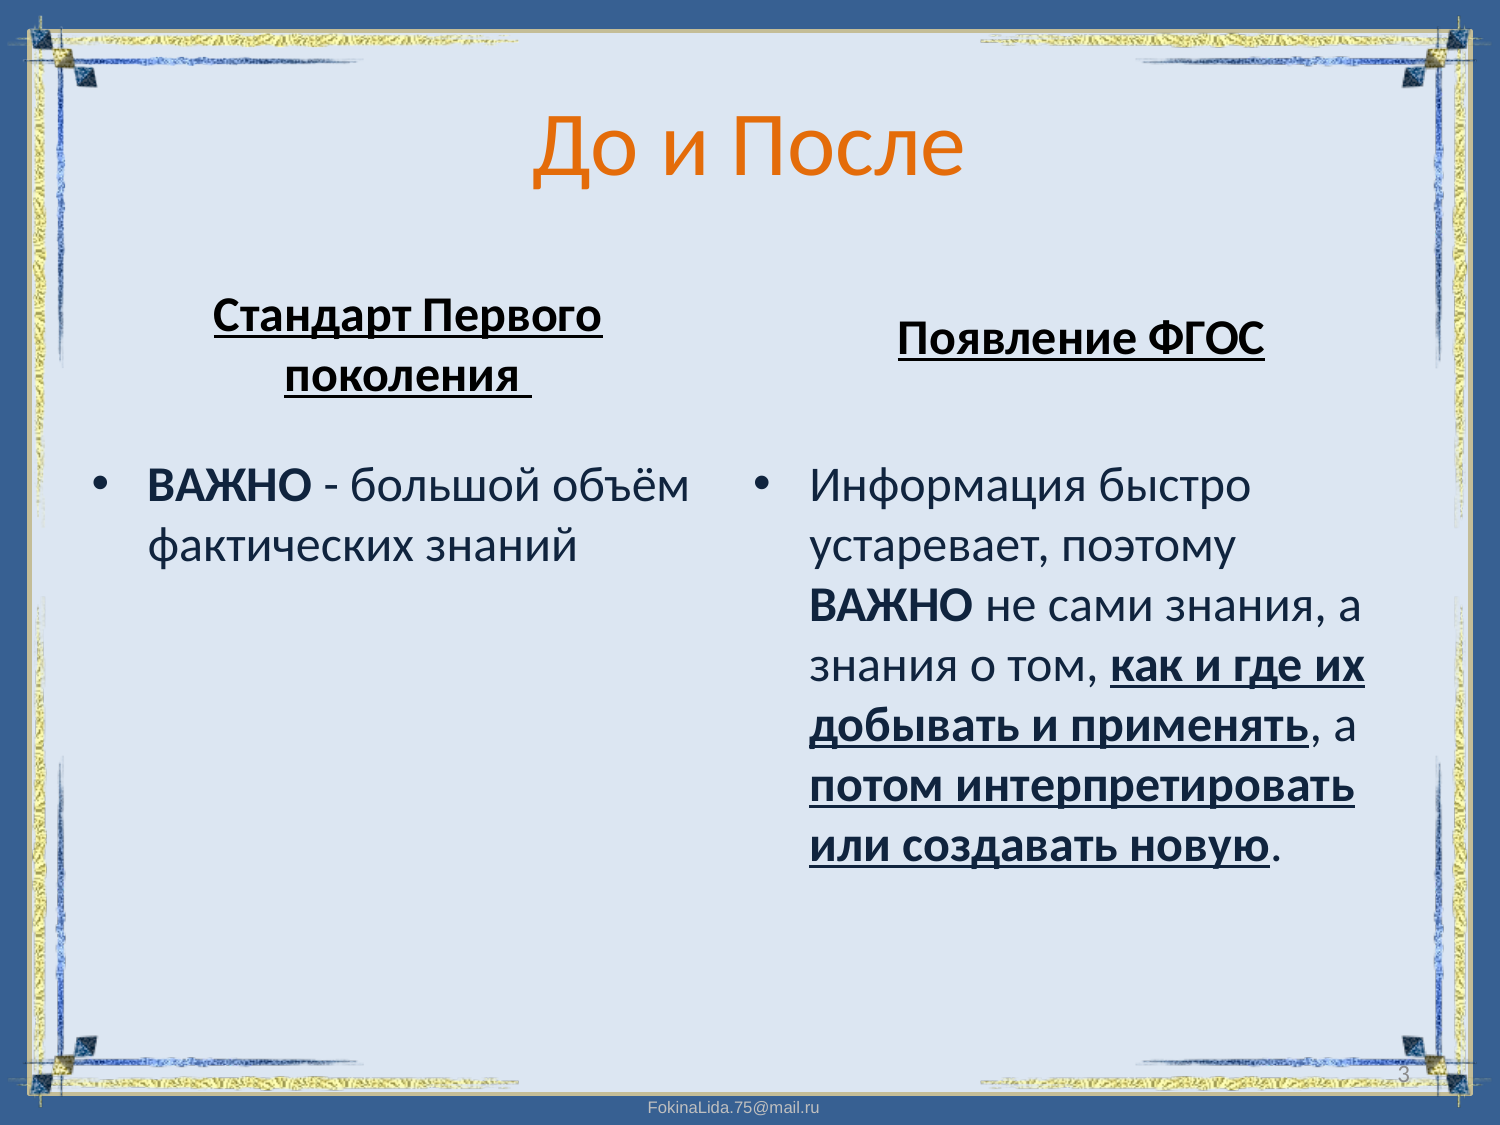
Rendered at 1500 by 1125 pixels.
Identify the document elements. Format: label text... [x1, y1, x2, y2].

picture [953, 0, 1500, 547]
title До и После [74, 44, 1426, 233]
picture [0, 578, 547, 1125]
list ВАЖНО - большой объём фактических знаний [76, 444, 740, 1022]
picture [953, 578, 1500, 1125]
list Стандарт Первого поколения [76, 278, 740, 410]
list Информация быстро устаревает, поэтому ВАЖНО не сами знания, а знания о том, как и где их добывать и применять, а потом интерпретировать или создавать новую. [737, 444, 1402, 918]
list Появление ФГОС [749, 266, 1414, 373]
slide_number 3 [1074, 1042, 1425, 1103]
picture [0, 0, 547, 547]
